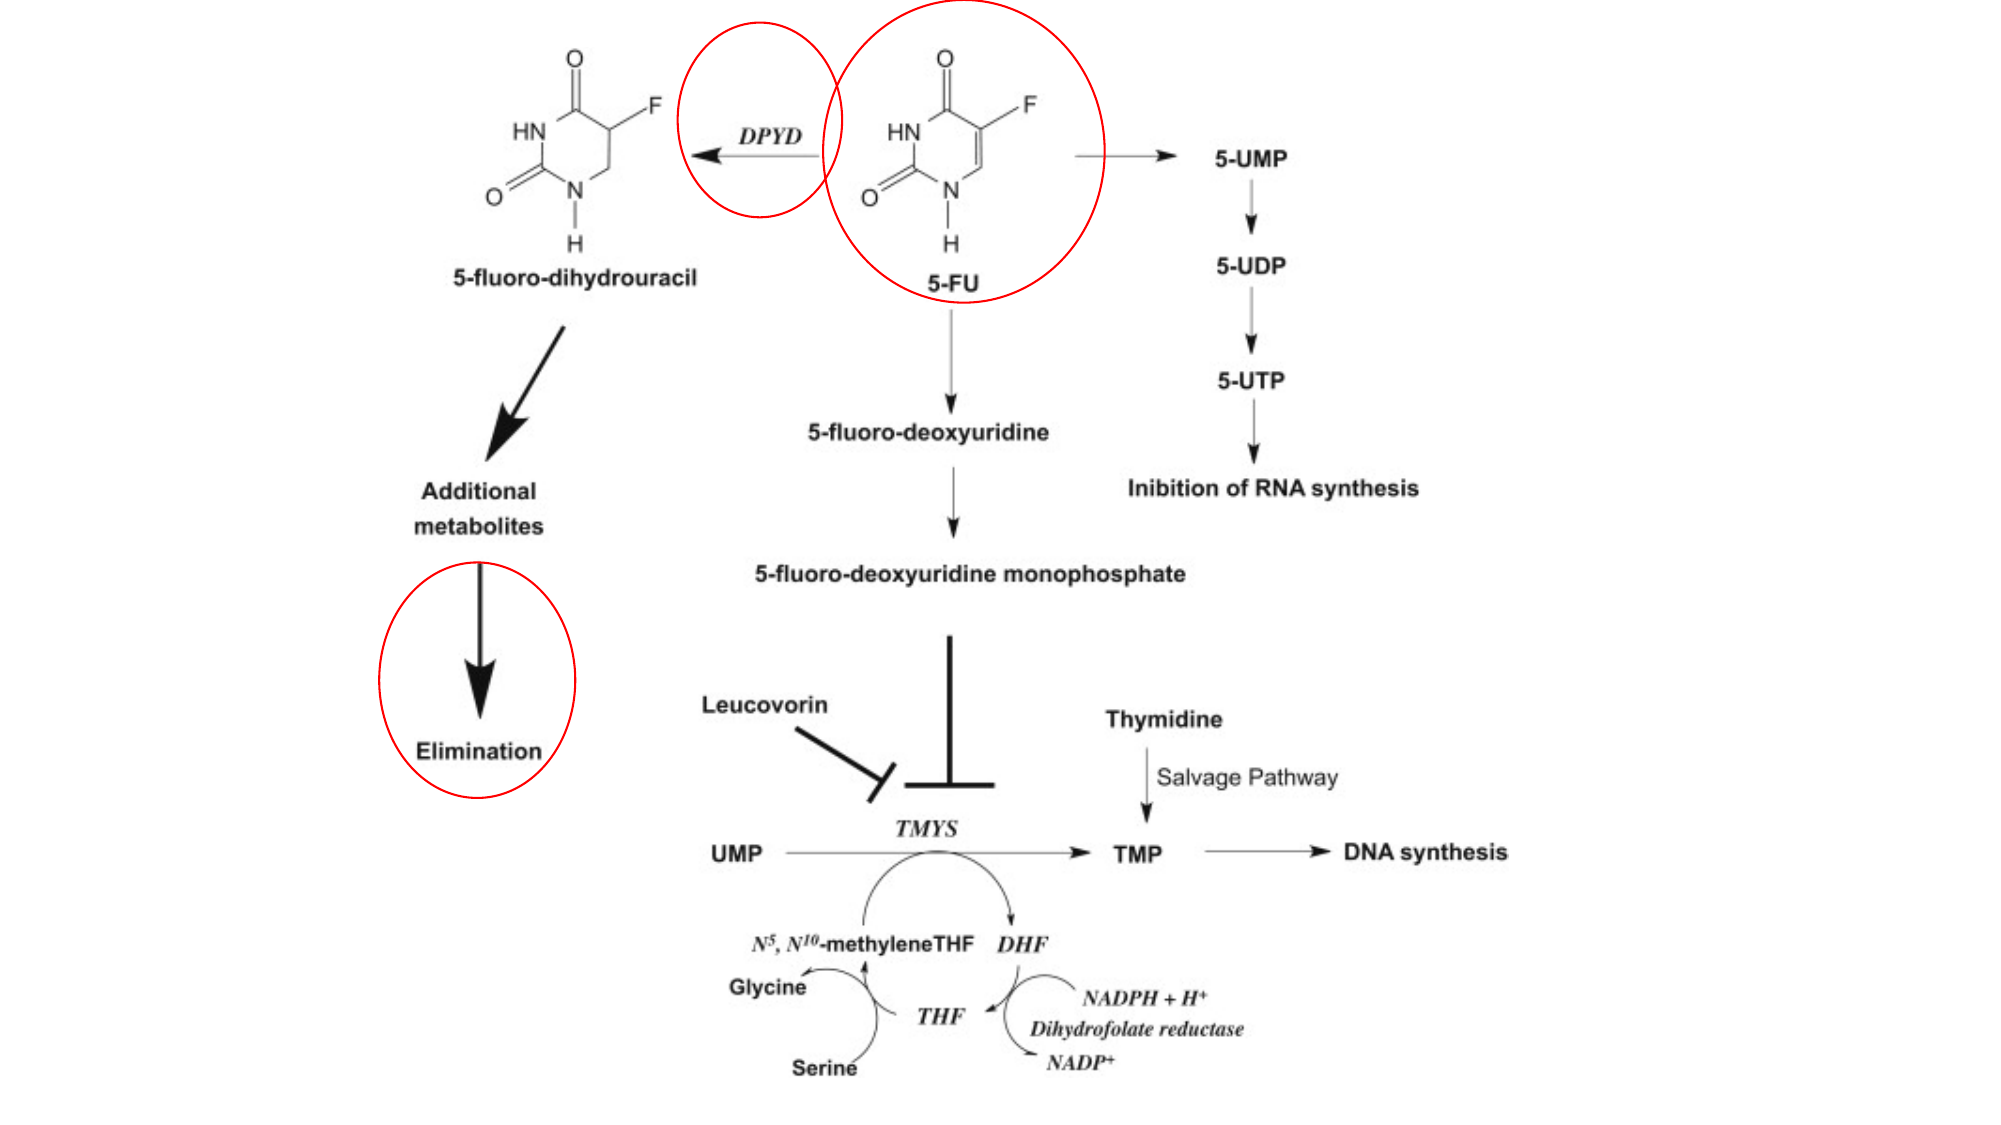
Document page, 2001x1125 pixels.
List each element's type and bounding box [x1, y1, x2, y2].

text_box [860, 0, 1068, 47]
picture [414, 47, 1509, 1078]
text_box [378, 588, 414, 772]
text_box [704, 21, 816, 47]
